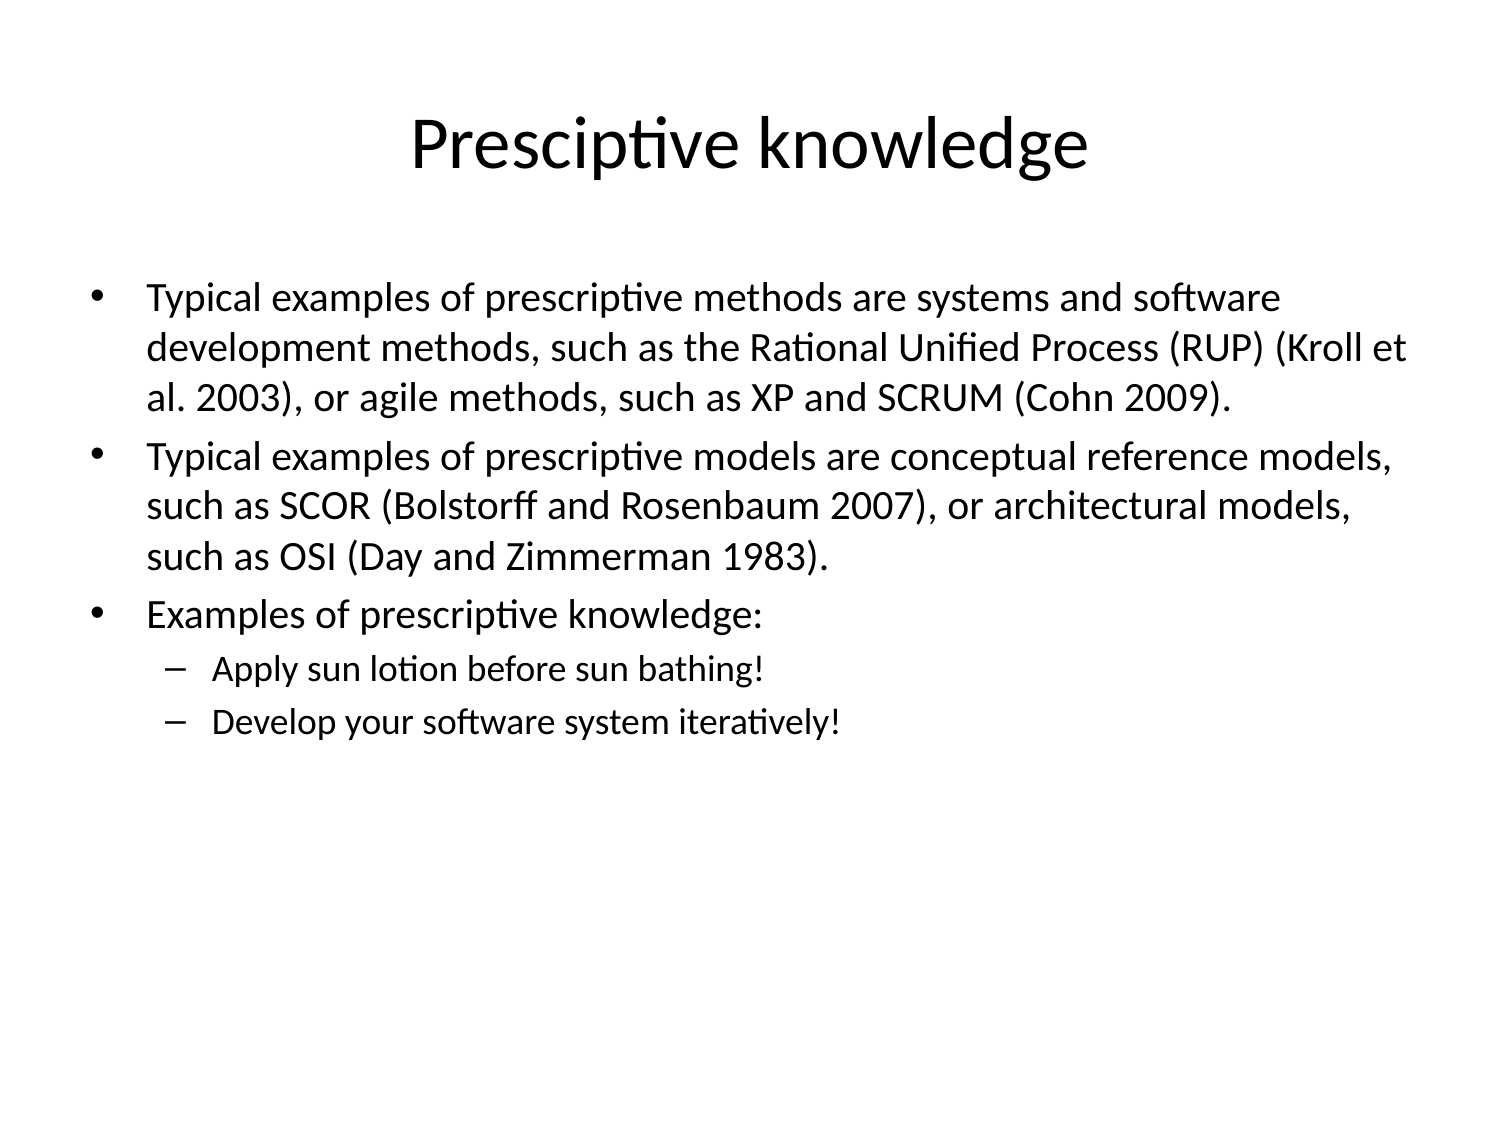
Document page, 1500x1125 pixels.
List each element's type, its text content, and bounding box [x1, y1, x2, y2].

title Presciptive knowledge [75, 45, 1425, 233]
list Typical examples of prescriptive methods are systems and software development methods, such as the Rational Unified Process (RUP) (Kroll et al. 2003), or agile methods, such as XP and SCRUM (Cohn 2009). Typical examples of prescriptive models are conceptual reference models, such as SCOR (Bolstorff and Rosenbaum 2007), or architectural models, such as OSI (Day and Zimmerman 1983). Examples of prescriptive knowledge: Apply sun lotion before sun bathing! Develop your software system iteratively! [75, 262, 1425, 1005]
